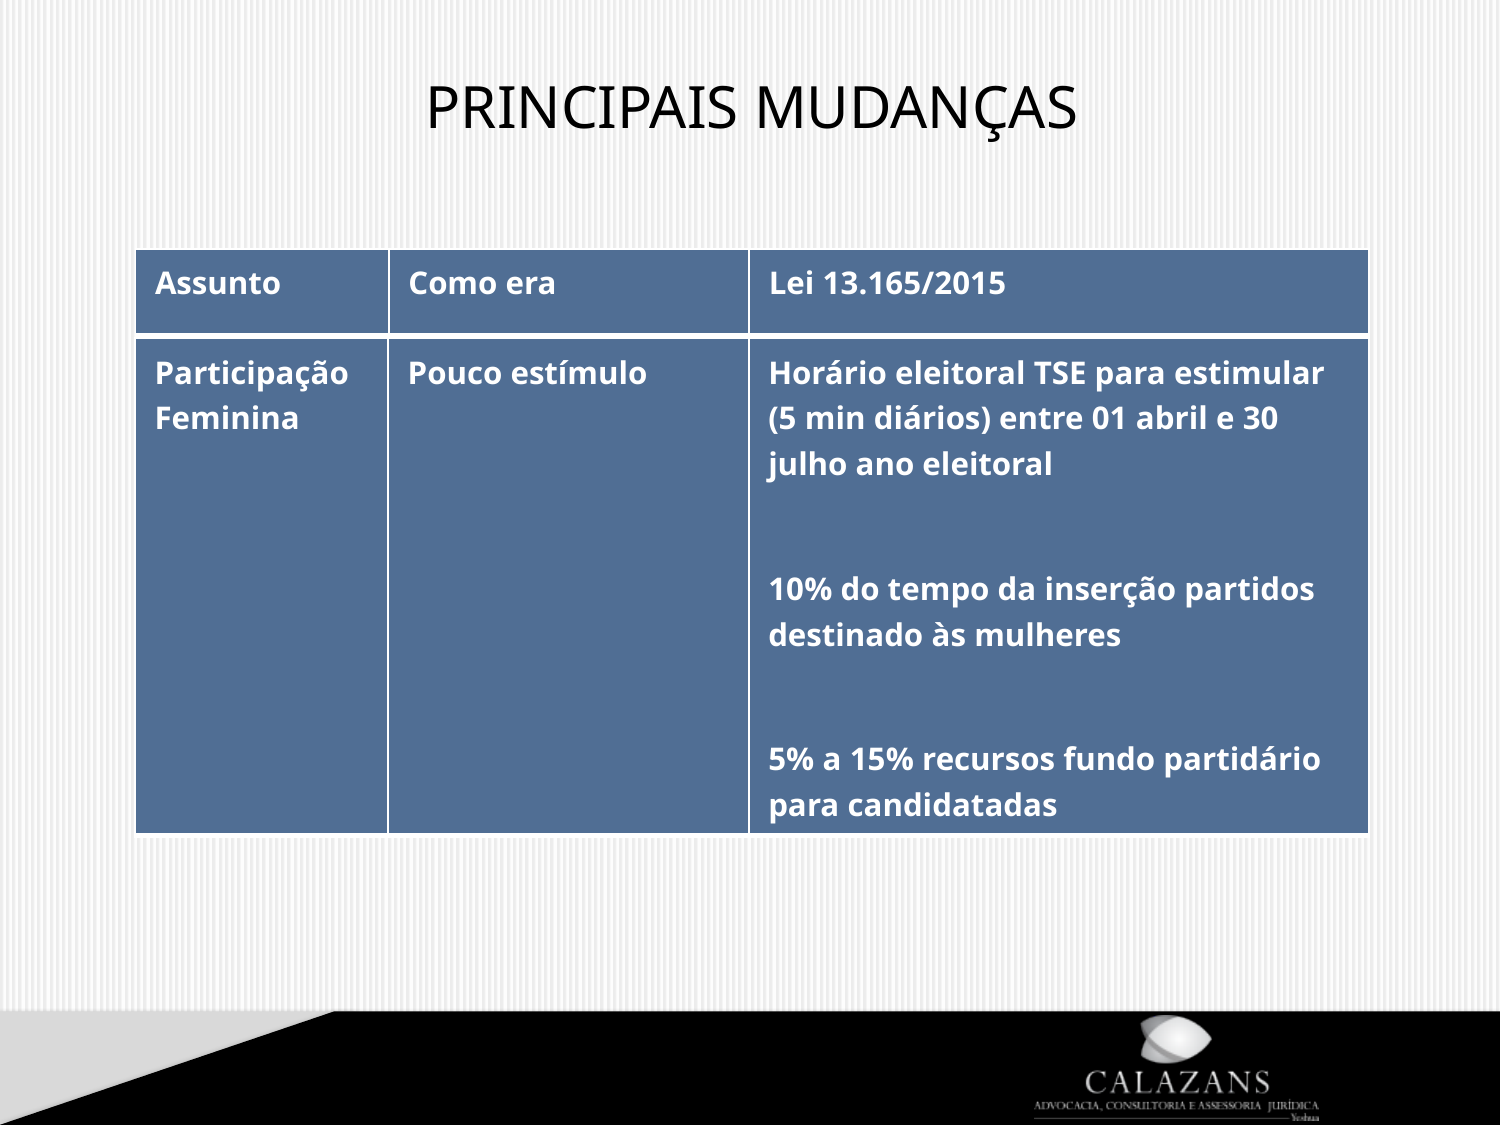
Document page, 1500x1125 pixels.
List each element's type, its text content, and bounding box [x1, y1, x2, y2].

picture [1034, 1015, 1319, 1121]
title Principais mudanças [135, 60, 1369, 150]
table_header Participação Feminina [136, 339, 387, 833]
table_header Horário eleitoral TSE para estimular (5 min diários) entre 01 abril e 30 julho ano eleitoral 10% do tempo da inserção partidos destinado às mulheres 5% a 15% recursos fundo partidário para candidatadas [750, 339, 1368, 833]
table_header Lei 13.165/2015 [750, 250, 1368, 333]
table_header Como era [390, 250, 748, 333]
table_header Assunto [136, 250, 388, 333]
table_header Pouco estímulo [389, 339, 748, 833]
